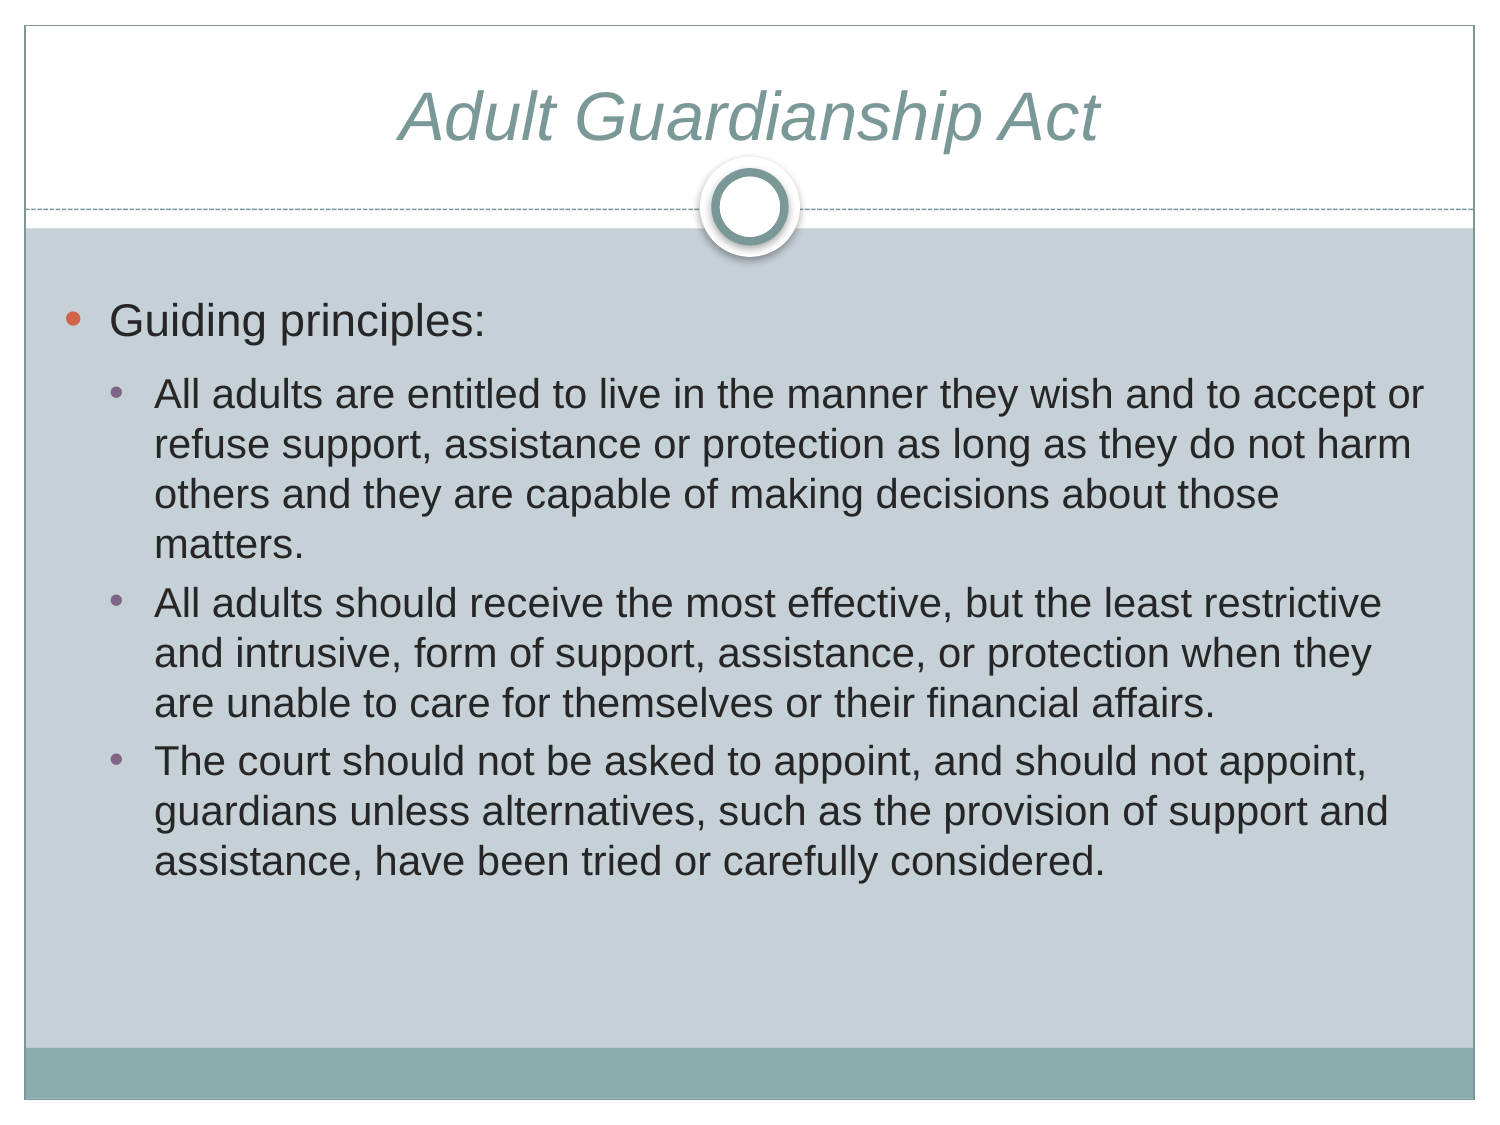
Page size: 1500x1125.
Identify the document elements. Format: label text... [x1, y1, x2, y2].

footer [50, 1051, 638, 1112]
list Guiding principles: All adults are entitled to live in the manner they wish and to accept or refuse support, assistance or protection as long as they do not harm others and they are capable of making decisions about those matters. All adults should receive the most effective, but the least restrictive and intrusive, form of support, assistance, or protection when they are unable to care for themselves or their financial affairs. The court should not be asked to appoint, and should not appoint, guardians unless alternatives, such as the provision of support and assistance, have been tried or carefully considered. [49, 283, 1445, 1034]
title Adult Guardianship Act [49, 37, 1450, 162]
